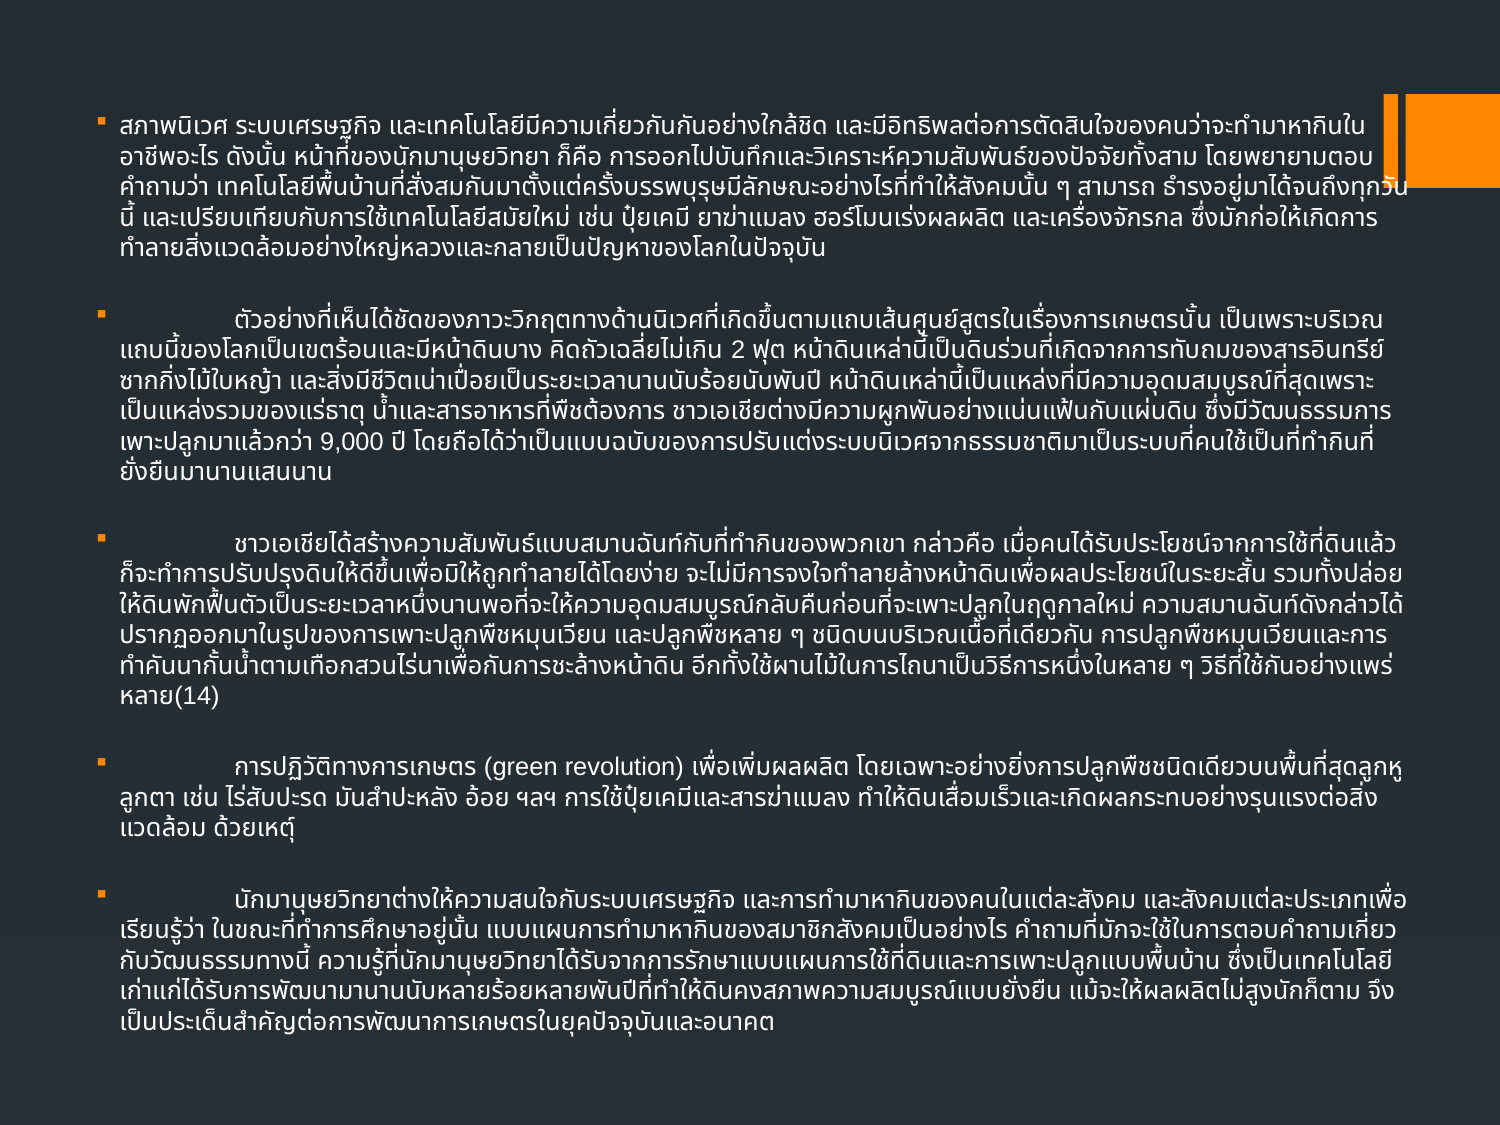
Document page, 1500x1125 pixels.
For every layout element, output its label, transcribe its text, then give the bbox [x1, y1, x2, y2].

list สภาพนิเวศ ระบบเศรษฐกิจ และเทคโนโลยีมีความเกี่ยวกันกันอย่างใกล้ชิด และมีอิทธิพลต่อการตัดสินใจของคนว่าจะทำมาหากินในอาชีพอะไร ดังนั้น หน้าที่ของนักมานุษยวิทยา ก็คือ การออกไปบันทึกและวิเคราะห์ความสัมพันธ์ของปัจจัยทั้งสาม โดยพยายามตอบคำถามว่า เทคโนโลยีพื้นบ้านที่สั่งสมกันมาตั้งแต่ครั้งบรรพบุรุษมีลักษณะอย่างไรที่ทำให้สังคมนั้น ๆ สามารถ ธำรงอยู่มาได้จนถึงทุกวันนี้ และเปรียบเทียบกับการใช้เทคโนโลยีสมัยใหม่ เช่น ปุ๋ยเคมี ยาฆ่าแมลง ฮอร์โมนเร่งผลผลิต และเครื่องจักรกล ซึ่งมักก่อให้เกิดการทำลายสิ่งแวดล้อมอย่างใหญ่หลวงและกลายเป็นปัญหาของโลกในปัจจุบัน ตัวอย่างที่เห็นได้ชัดของภาวะวิกฤตทางด้านนิเวศที่เกิดขึ้นตามแถบเส้นศูนย์สูตรในเรื่องการเกษตรนั้น เป็นเพราะบริเวณแถบนี้ของโลกเป็นเขตร้อนและมีหน้าดินบาง คิดถัวเฉลี่ยไม่เกิน 2 ฟุต หน้าดินเหล่านี้เป็นดินร่วนที่เกิดจากการทับถมของสารอินทรีย์ ซากกิ่งไม้ใบหญ้า และสิ่งมีชีวิตเน่าเปื่อยเป็นระยะเวลานานนับร้อยนับพันปี หน้าดินเหล่านี้เป็นแหล่งที่มีความอุดมสมบูรณ์ที่สุดเพราะเป็นแหล่งรวมของแร่ธาตุ น้ำและสารอาหารที่พืชต้องการ ชาวเอเชียต่างมีความผูกพันอย่างแน่นแฟ้นกับแผ่นดิน ซึ่งมีวัฒนธรรมการเพาะปลูกมาแล้วกว่า 9,000 ปี โดยถือได้ว่าเป็นแบบฉบับของการปรับแต่งระบบนิเวศจากธรรมชาติมาเป็นระบบที่คนใช้เป็นที่ทำกินที่ยั่งยืนมานานแสนนาน ชาวเอเชียได้สร้างความสัมพันธ์แบบสมานฉันท์กับที่ทำกินของพวกเขา กล่าวคือ เมื่อคนได้รับประโยชน์จากการใช้ที่ดินแล้ว ก็จะทำการปรับปรุงดินให้ดีขึ้นเพื่อมิให้ถูกทำลายได้โดยง่าย จะไม่มีการจงใจทำลายล้างหน้าดินเพื่อผลประโยชน์ในระยะสั้น รวมทั้งปล่อยให้ดินพักฟื้นตัวเป็นระยะเวลาหนึ่งนานพอที่จะให้ความอุดมสมบูรณ์กลับคืนก่อนที่จะเพาะปลูกในฤดูกาลใหม่ ความสมานฉันท์ดังกล่าวได้ปรากฏออกมาในรูปของการเพาะปลูกพืชหมุนเวียน และปลูกพืชหลาย ๆ ชนิดบนบริเวณเนื้อที่เดียวกัน การปลูกพืชหมุนเวียนและการทำคันนากั้นน้ำตามเทือกสวนไร่นาเพื่อกันการชะล้างหน้าดิน อีกทั้งใช้ผานไม้ในการไถนาเป็นวิธีการหนึ่งในหลาย ๆ วิธีที่ใช้กันอย่างแพร่หลาย(14) การปฏิวัติทางการเกษตร (green revolution) เพื่อเพิ่มผลผลิต โดยเฉพาะอย่างยิ่งการปลูกพืชชนิดเดียวบนพื้นที่สุดลูกหูลูกตา เช่น ไร่สับปะรด มันสำปะหลัง อ้อย ฯลฯ การใช้ปุ๋ยเคมีและสารฆ่าแมลง ทำให้ดินเสื่อมเร็วและเกิดผลกระทบอย่างรุนแรงต่อสิ่งแวดล้อม ด้วยเหตุ์ นักมานุษยวิทยาต่างให้ความสนใจกับระบบเศรษฐกิจ และการทำมาหากินของคนในแต่ละสังคม และสังคมแต่ละประเภทเพื่อเรียนรู้ว่า ในขณะที่ทำการศึกษาอยู่นั้น แบบแผนการทำมาหากินของสมาชิกสังคมเป็นอย่างไร คำถามที่มักจะใช้ในการตอบคำถามเกี่ยวกับวัฒนธรรมทางนี้ ความรู้ที่นักมานุษยวิทยาได้รับจากการรักษาแบบแผนการใช้ที่ดินและการเพาะปลูกแบบพื้นบ้าน ซึ่งเป็นเทคโนโลยีเก่าแก่ได้รับการพัฒนามานานนับหลายร้อยหลายพันปีที่ทำให้ดินคงสภาพความสมบูรณ์แบบยั่งยืน แม้จะให้ผลผลิตไม่สูงนักก็ตาม จึงเป็นประเด็นสำคัญต่อการพัฒนาการเกษตรในยุคปัจจุบันและอนาคต [75, 101, 1425, 1047]
